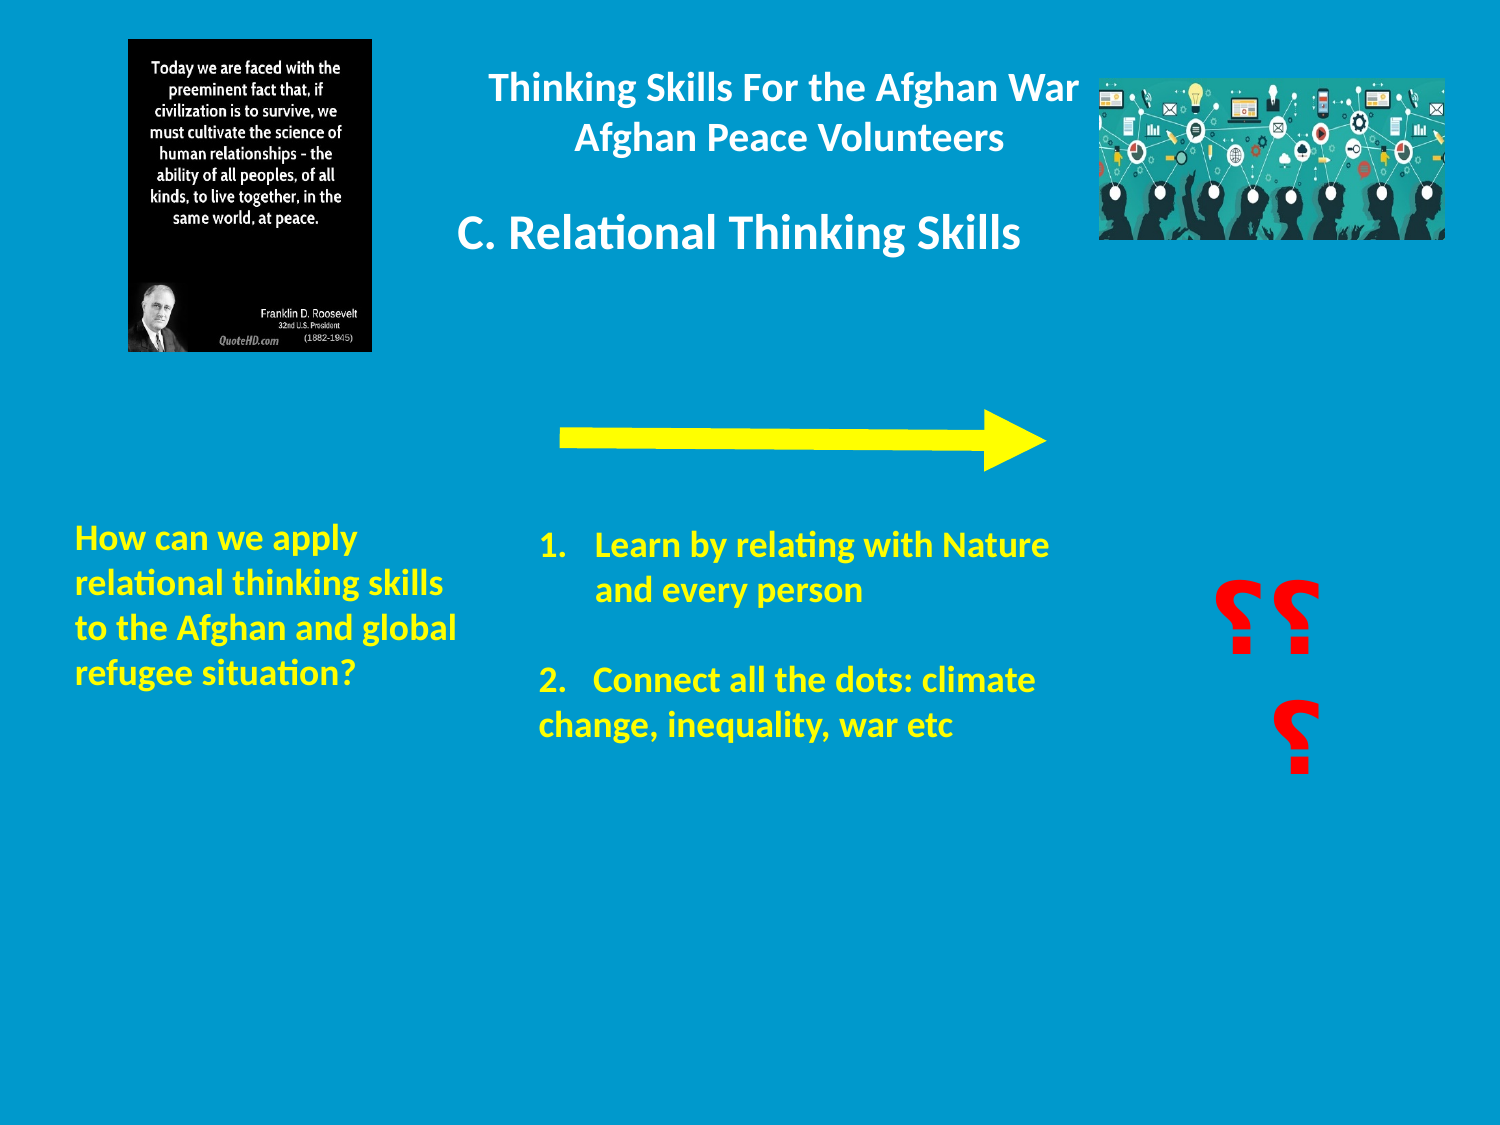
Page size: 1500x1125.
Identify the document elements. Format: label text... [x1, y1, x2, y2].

text_box Learn by relating with Nature and every person 2. Connect all the dots: climate change, inequality, war etc [523, 512, 1098, 842]
text_box ؟؟؟ [1180, 546, 1340, 862]
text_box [559, 437, 1047, 441]
text_box Thinking Skills For the Afghan War Afghan Peace Volunteers [372, 52, 1293, 228]
picture [1100, 79, 1444, 239]
picture [129, 40, 371, 351]
text_box How can we apply relational thinking skills to the Afghan and global refugee situation? [60, 505, 483, 701]
text_box C. Relational Thinking Skills [442, 228, 1057, 267]
